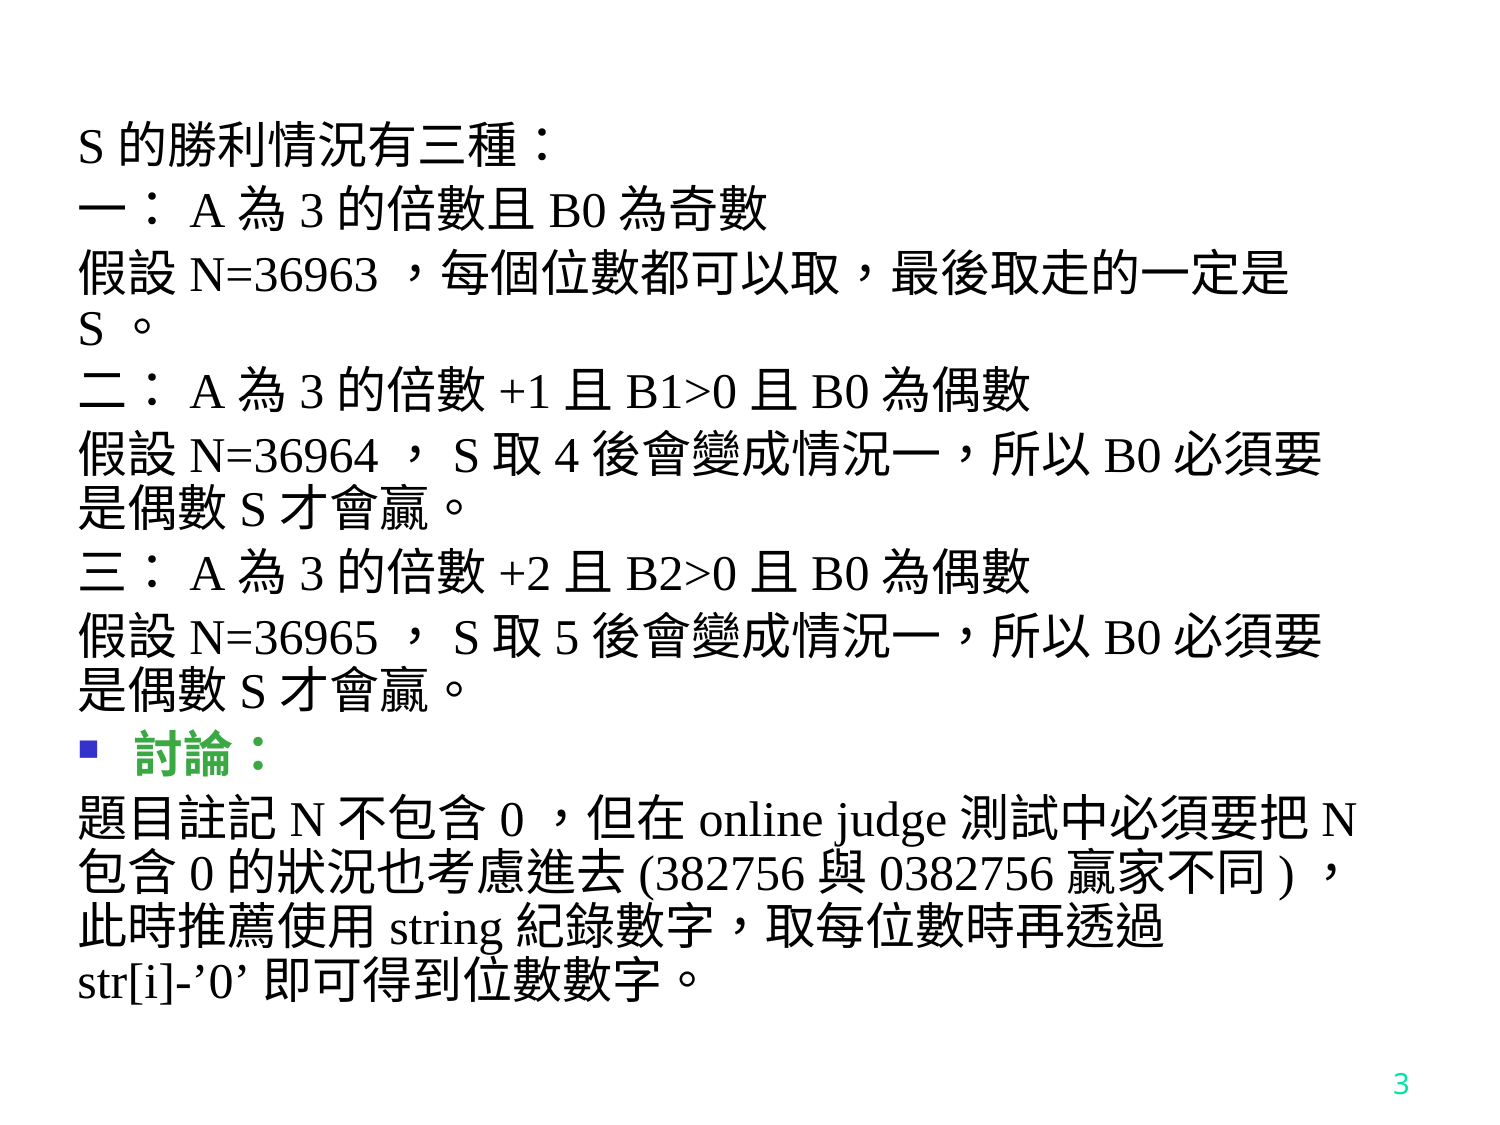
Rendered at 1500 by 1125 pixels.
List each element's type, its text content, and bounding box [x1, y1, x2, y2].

slide_number 3 [1112, 1037, 1426, 1113]
list S的勝利情況有三種： 一：A為3的倍數且B0為奇數 假設N=36963，每個位數都可以取，最後取走的一定是S。 二：A為3的倍數+1且B1>0且B0為偶數 假設N=36964，S取4後會變成情況一，所以B0必須要是偶數S才會贏。 三：A為3的倍數+2且B2>0且B0為偶數 假設N=36965，S取5後會變成情況一，所以B0必須要是偶數S才會贏。 討論： 題目註記N不包含0，但在online judge測試中必須要把N包含0的狀況也考慮進去(382756與0382756贏家不同)，此時推薦使用string紀錄數字，取每位數時再透過str[i]-’0’即可得到位數數字。 [62, 112, 1388, 1035]
